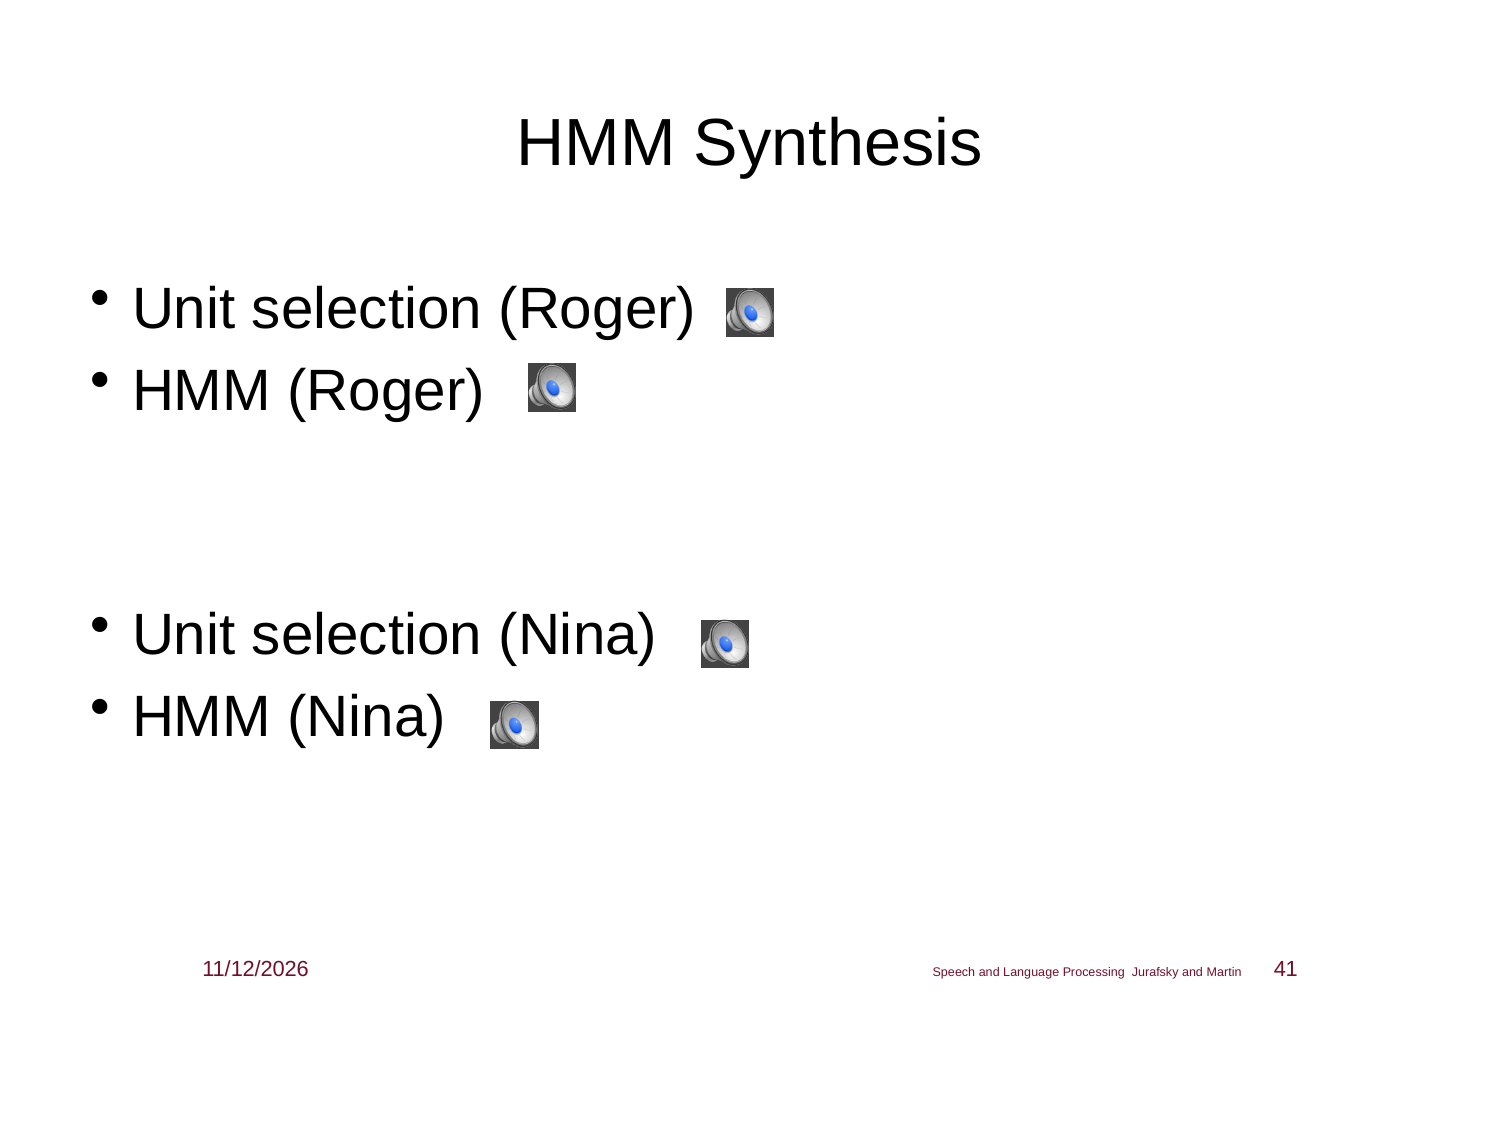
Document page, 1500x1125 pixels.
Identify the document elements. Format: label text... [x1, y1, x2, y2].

text_box 41 [1256, 946, 1313, 985]
picture [724, 287, 776, 338]
list Unit selection (Roger) HMM (Roger) Unit selection (Nina) HMM (Nina) [75, 262, 1425, 1005]
picture [489, 699, 540, 751]
text_box Speech and Language Processing Jurafsky and Martin [337, 956, 1257, 994]
picture [526, 362, 578, 413]
title HMM Synthesis [75, 45, 1425, 233]
picture [699, 618, 751, 670]
text_box 2/20/23 [187, 946, 338, 985]
